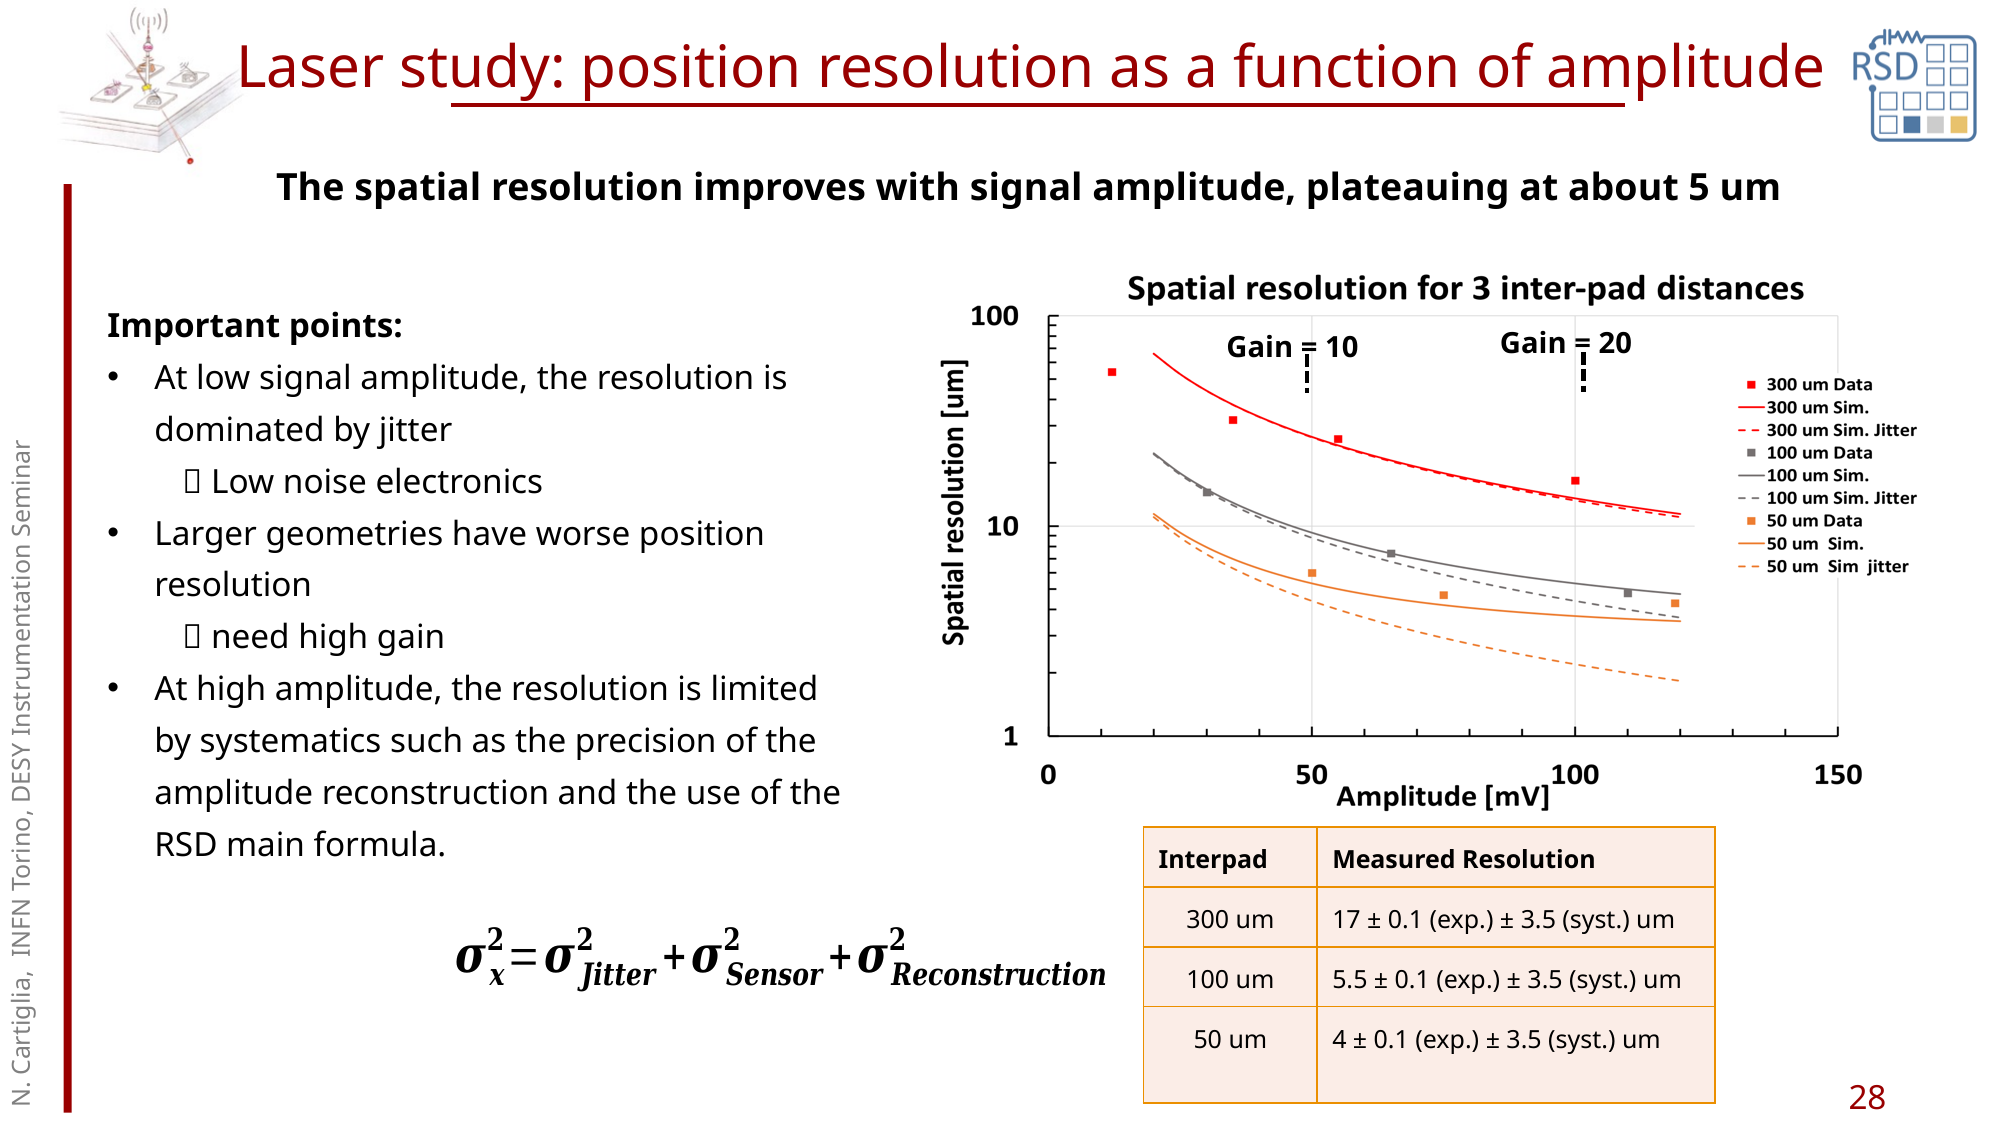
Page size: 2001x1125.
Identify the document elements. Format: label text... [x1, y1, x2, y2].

slide_number 28 [1833, 1073, 1956, 1125]
table_header Measured Resolution [1318, 828, 1714, 886]
table_cell 17 ± 0.1 (exp.) ± 3.5 (syst.) um [1318, 888, 1714, 946]
text_box The spatial resolution improves with signal amplitude, plateauing at about 5 um [261, 142, 1834, 216]
table_cell 50 um [1144, 1007, 1316, 1102]
table_header Interpad [1144, 828, 1316, 886]
picture [41, 0, 258, 184]
picture [1845, 108, 1983, 149]
title Laser study: position resolution as a function of amplitude [61, 0, 2000, 108]
text_box Important points: At low signal amplitude, the resolution is dominated by jitter  Low noise electronics Larger geometries have worse position resolution  need high gain At high amplitude, the resolution is limited by systematics such as the precision of the amplitude reconstruction and the use of the RSD main formula. [92, 285, 858, 922]
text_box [929, 247, 1995, 817]
table_cell 5.5 ± 0.1 (exp.) ± 3.5 (syst.) um [1318, 948, 1714, 1006]
table_cell 4 ± 0.1 (exp.) ± 3.5 (syst.) um [1318, 1007, 1714, 1102]
table_cell 300 um [1144, 888, 1316, 946]
footer N. Cartiglia, INFN Torino, DESY Instrumentation Seminar [0, 23, 54, 1123]
table_cell 100 um [1144, 948, 1316, 1006]
